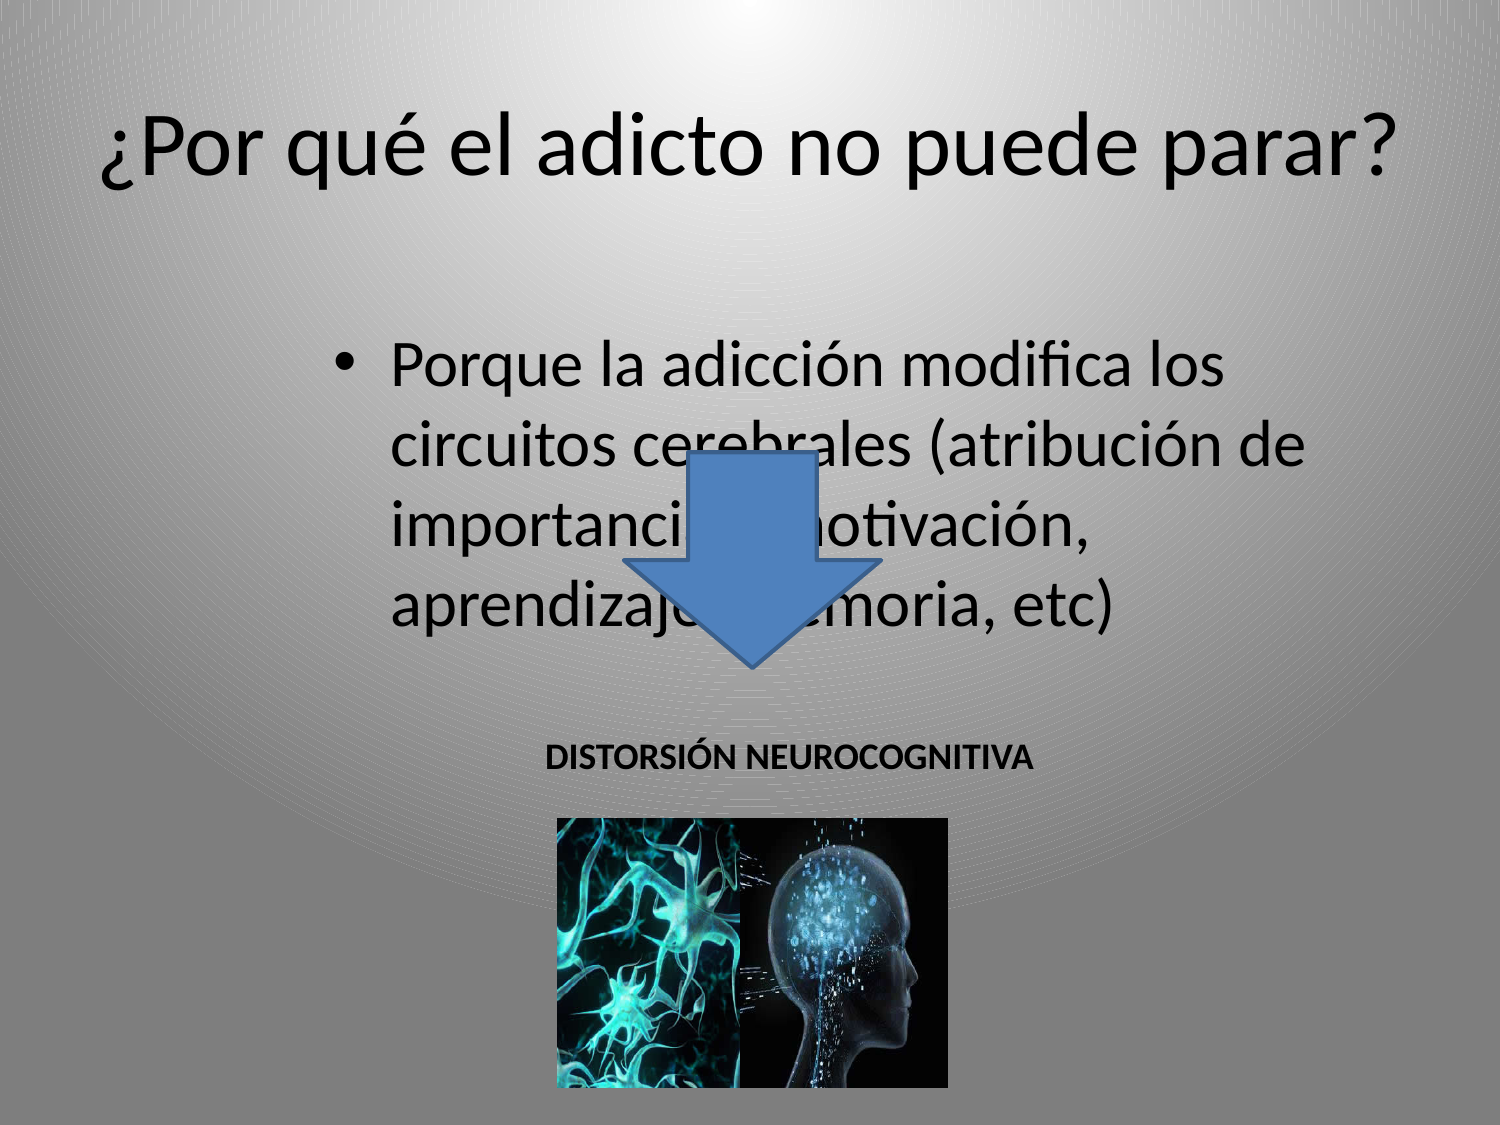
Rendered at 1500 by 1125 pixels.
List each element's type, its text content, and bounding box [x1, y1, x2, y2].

text_box [621, 450, 884, 670]
title ¿Por qué el adicto no puede parar? [75, 45, 1425, 233]
picture [557, 818, 948, 1088]
text_box DISTORSIÓN NEUROCOGNITIVA [530, 724, 1050, 785]
list Porque la adicción modifica los circuitos cerebrales (atribución de importancias, motivación, aprendizaje, memoria, etc) [319, 312, 1416, 933]
